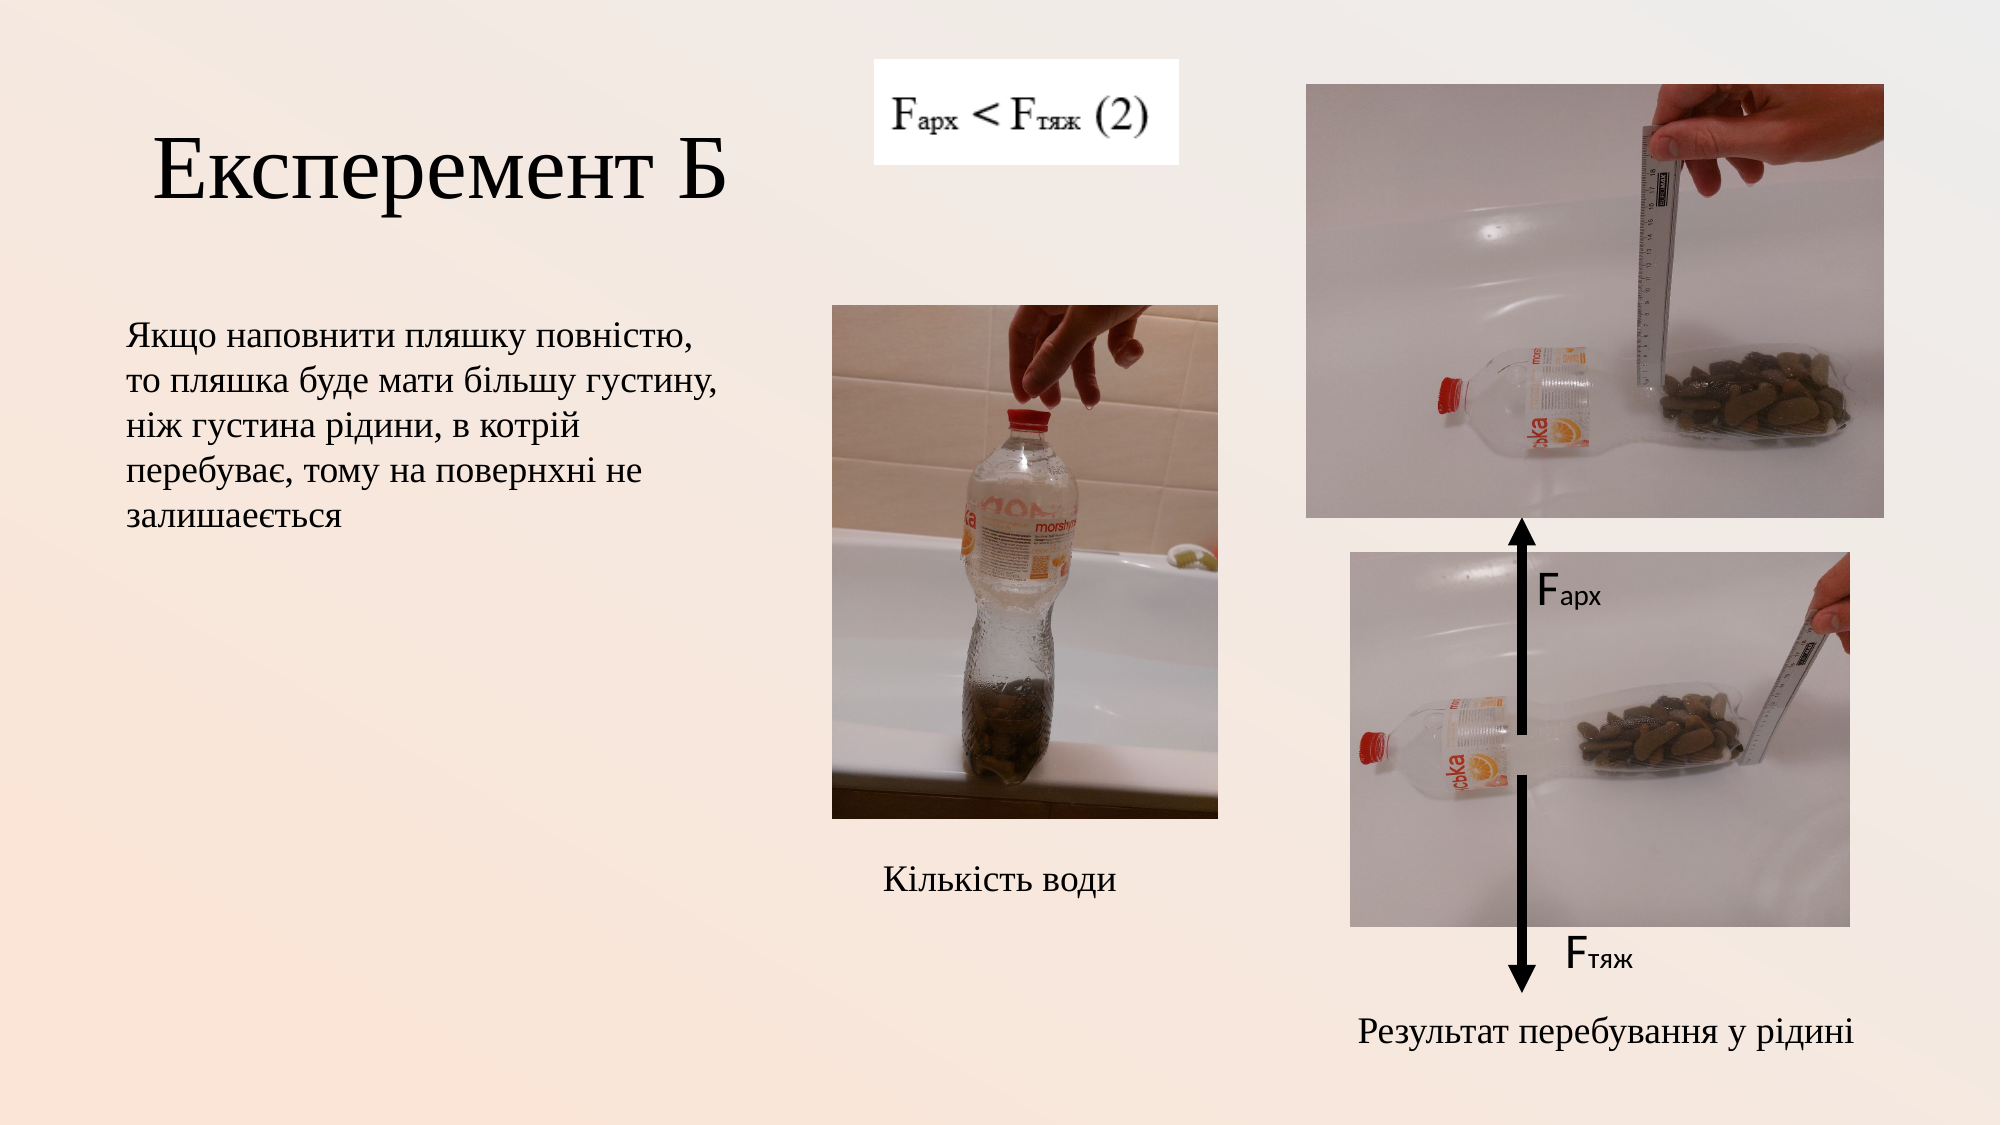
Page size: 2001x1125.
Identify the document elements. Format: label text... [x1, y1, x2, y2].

picture [874, 59, 1179, 165]
picture [832, 305, 1218, 819]
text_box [1521, 518, 1641, 736]
picture [1306, 84, 1884, 518]
text_box Кількість води [759, 846, 1240, 907]
picture [1350, 552, 1850, 927]
title Експеремент Б [137, 59, 1863, 278]
text_box Якщо наповнити пляшку повністю, то пляшка буде мати більшу густину, ніж густина рідини, в котрій перебуває, тому на повернхні не залишаеється [111, 303, 750, 543]
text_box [1521, 774, 1669, 993]
text_box Результат перебування у рідині [1248, 998, 1965, 1059]
